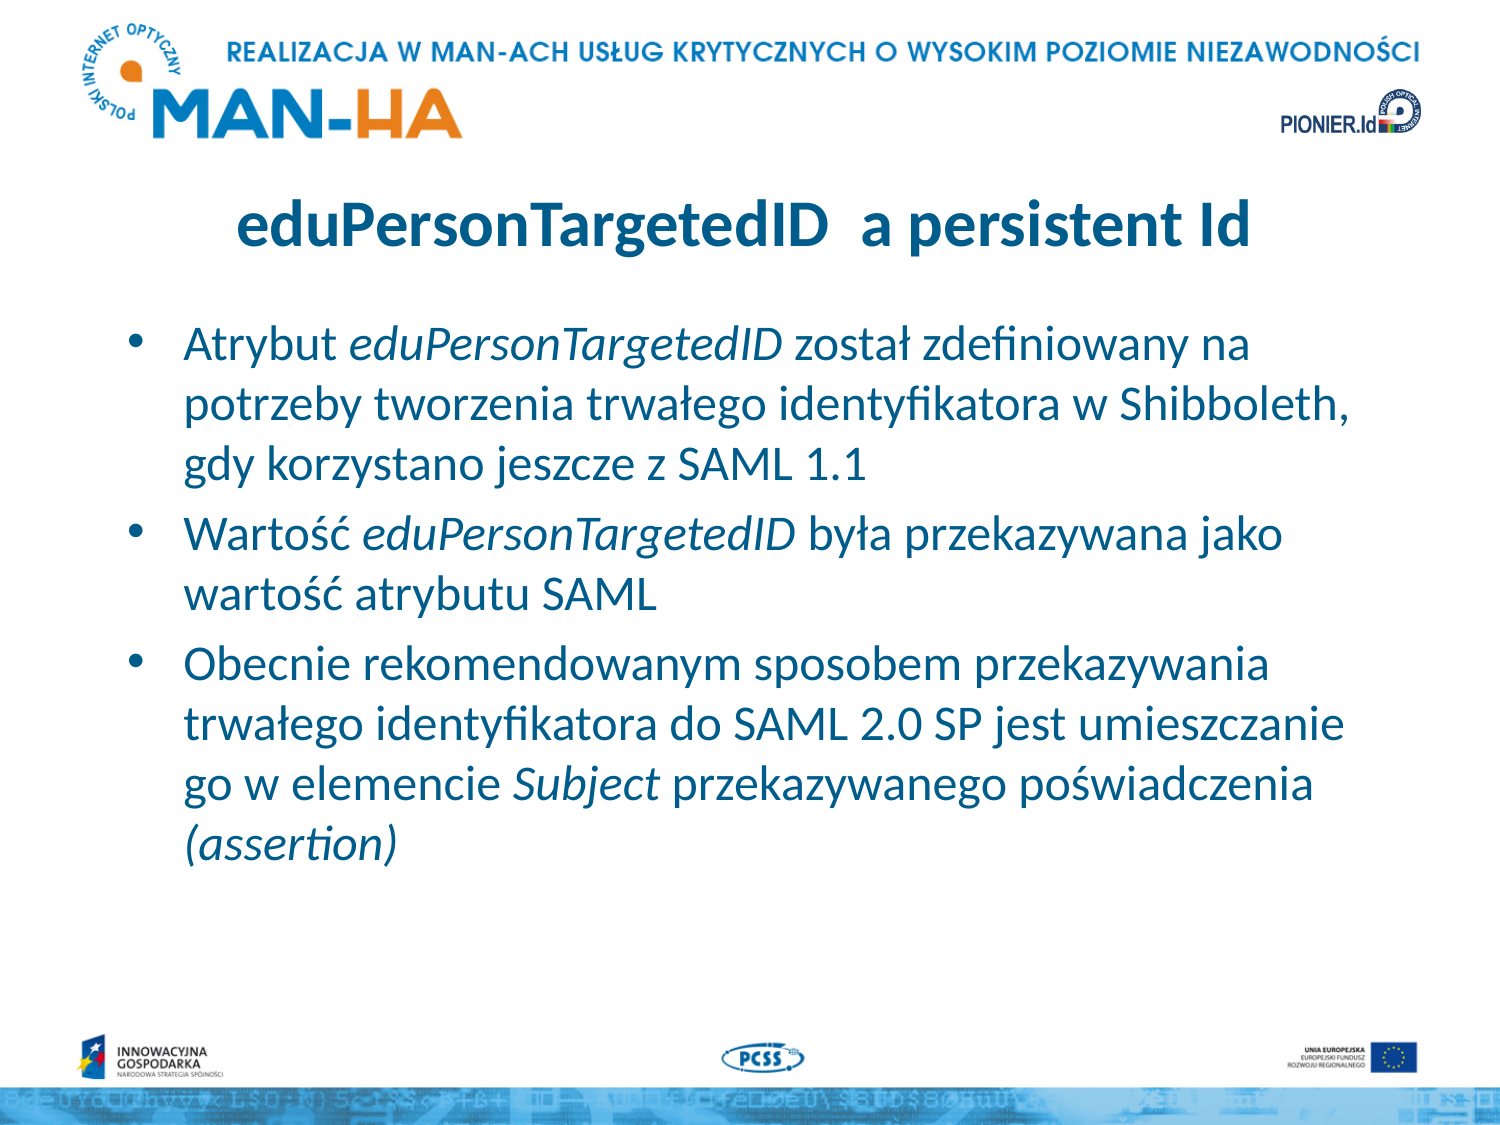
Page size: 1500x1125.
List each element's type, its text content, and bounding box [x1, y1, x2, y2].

picture [0, 0, 1500, 1125]
list Atrybut eduPersonTargetedID został zdefiniowany na potrzeby tworzenia trwałego identyfikatora w Shibboleth, gdy korzystano jeszcze z SAML 1.1 Wartość eduPersonTargetedID była przekazywana jako wartość atrybutu SAML Obecnie rekomendowanym sposobem przekazywania trwałego identyfikatora do SAML 2.0 SP jest umieszczanie go w elemencie Subject przekazywanego poświadczenia (assertion) [112, 302, 1376, 1046]
title eduPersonTargetedID a persistent Id [112, 149, 1376, 291]
